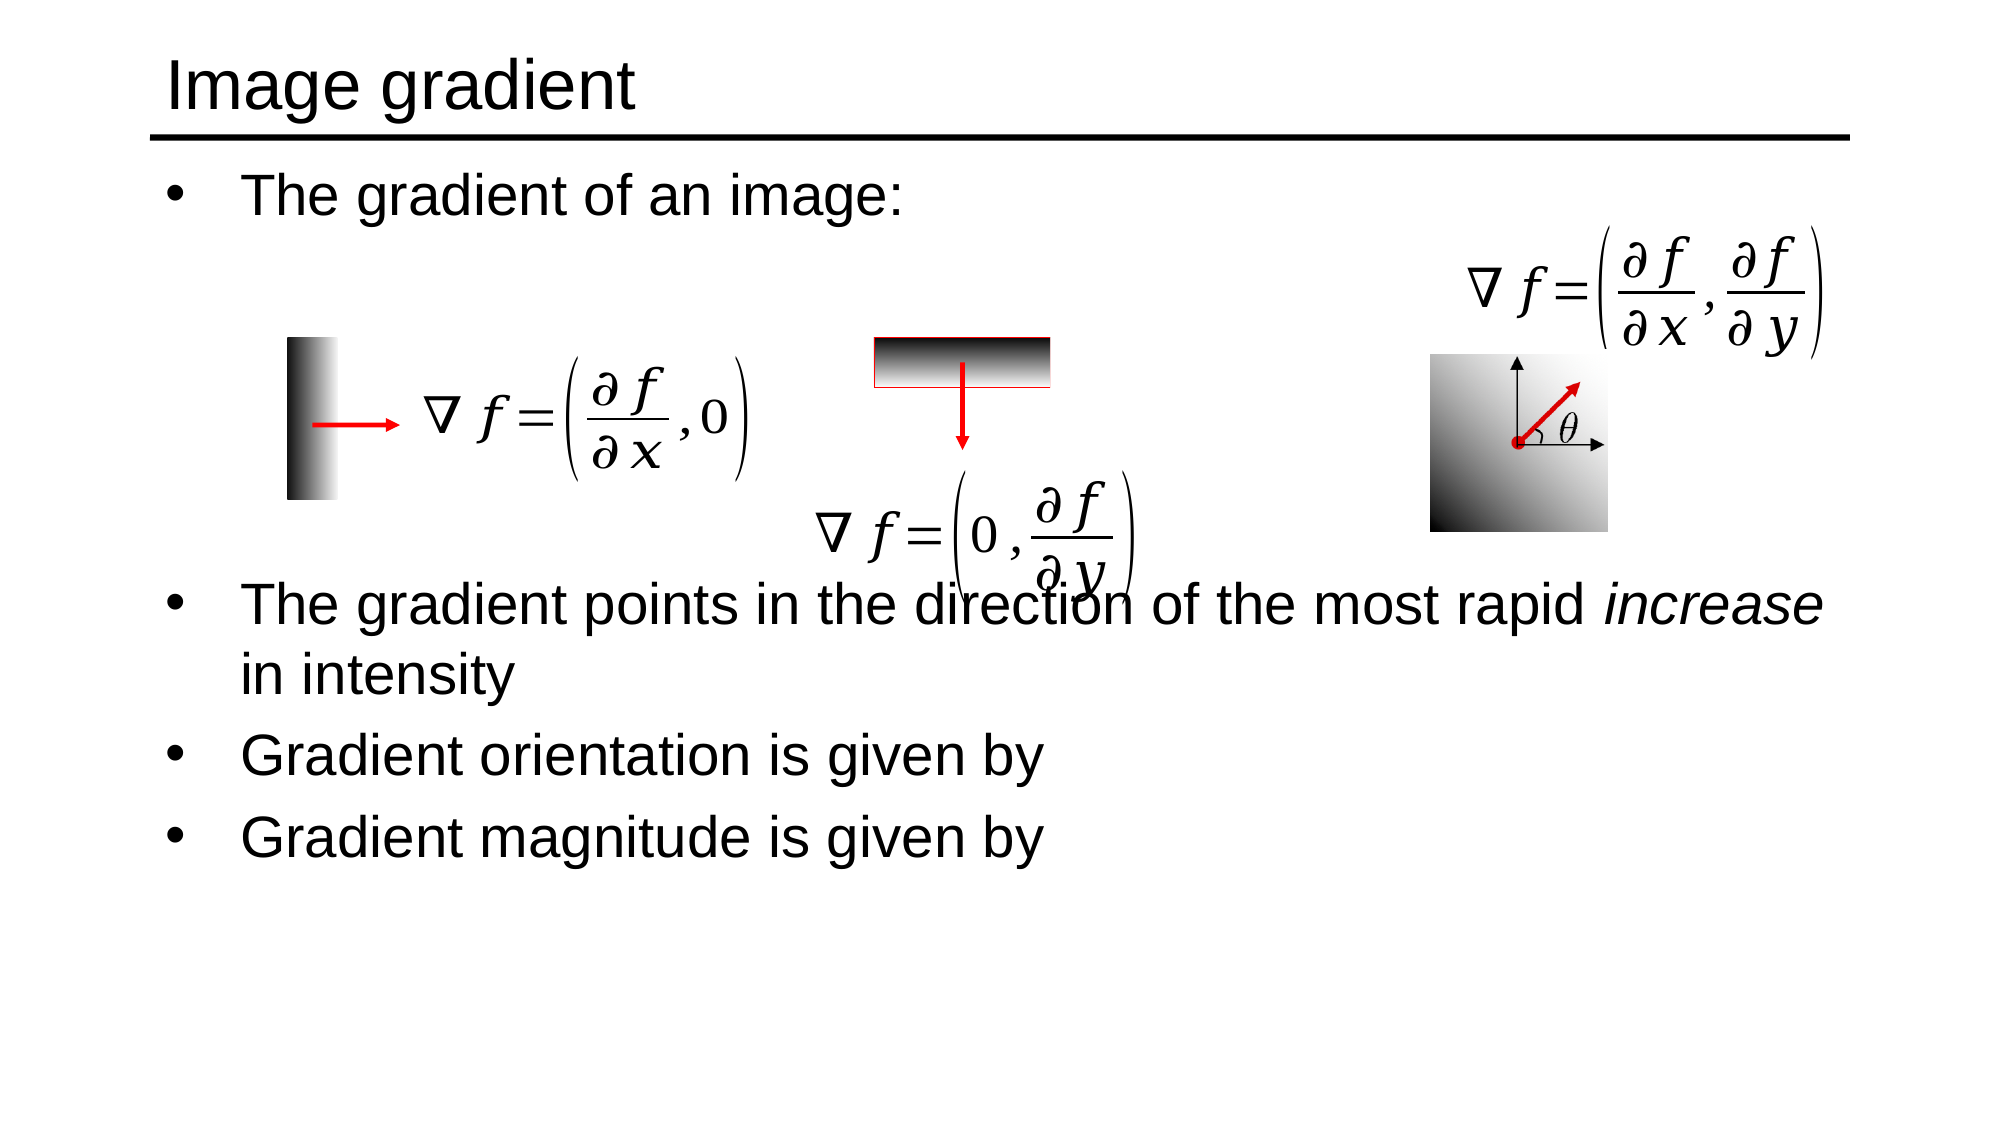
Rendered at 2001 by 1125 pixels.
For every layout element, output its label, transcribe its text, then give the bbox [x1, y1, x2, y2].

picture [1426, 349, 1615, 551]
text_box [873, 337, 1051, 388]
text_box [312, 418, 400, 432]
title Image gradient [149, 12, 1851, 151]
text_box [287, 337, 338, 500]
text_box [956, 362, 969, 451]
